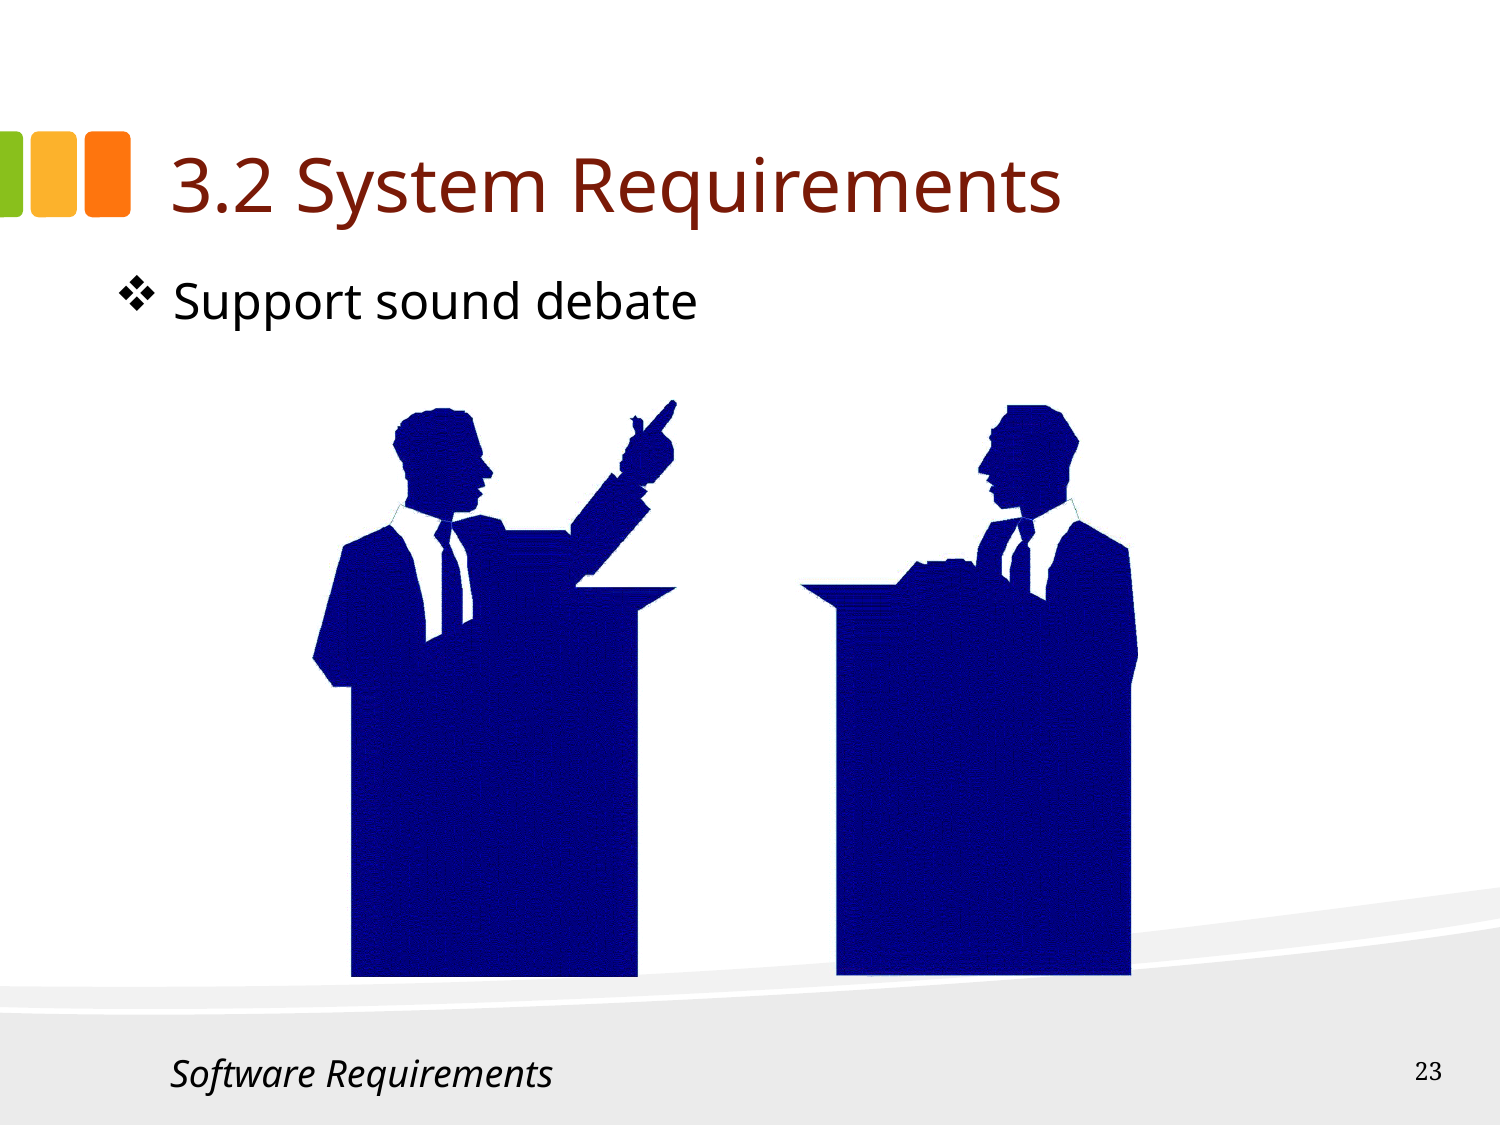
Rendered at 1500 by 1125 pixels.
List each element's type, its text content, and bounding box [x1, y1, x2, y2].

footer Software Requirements [150, 1057, 1170, 1088]
picture [312, 399, 1138, 977]
text_box Support sound debate [99, 262, 1363, 398]
slide_number 23 [1362, 1057, 1463, 1088]
title 3.2 System Requirements [150, 24, 1350, 238]
